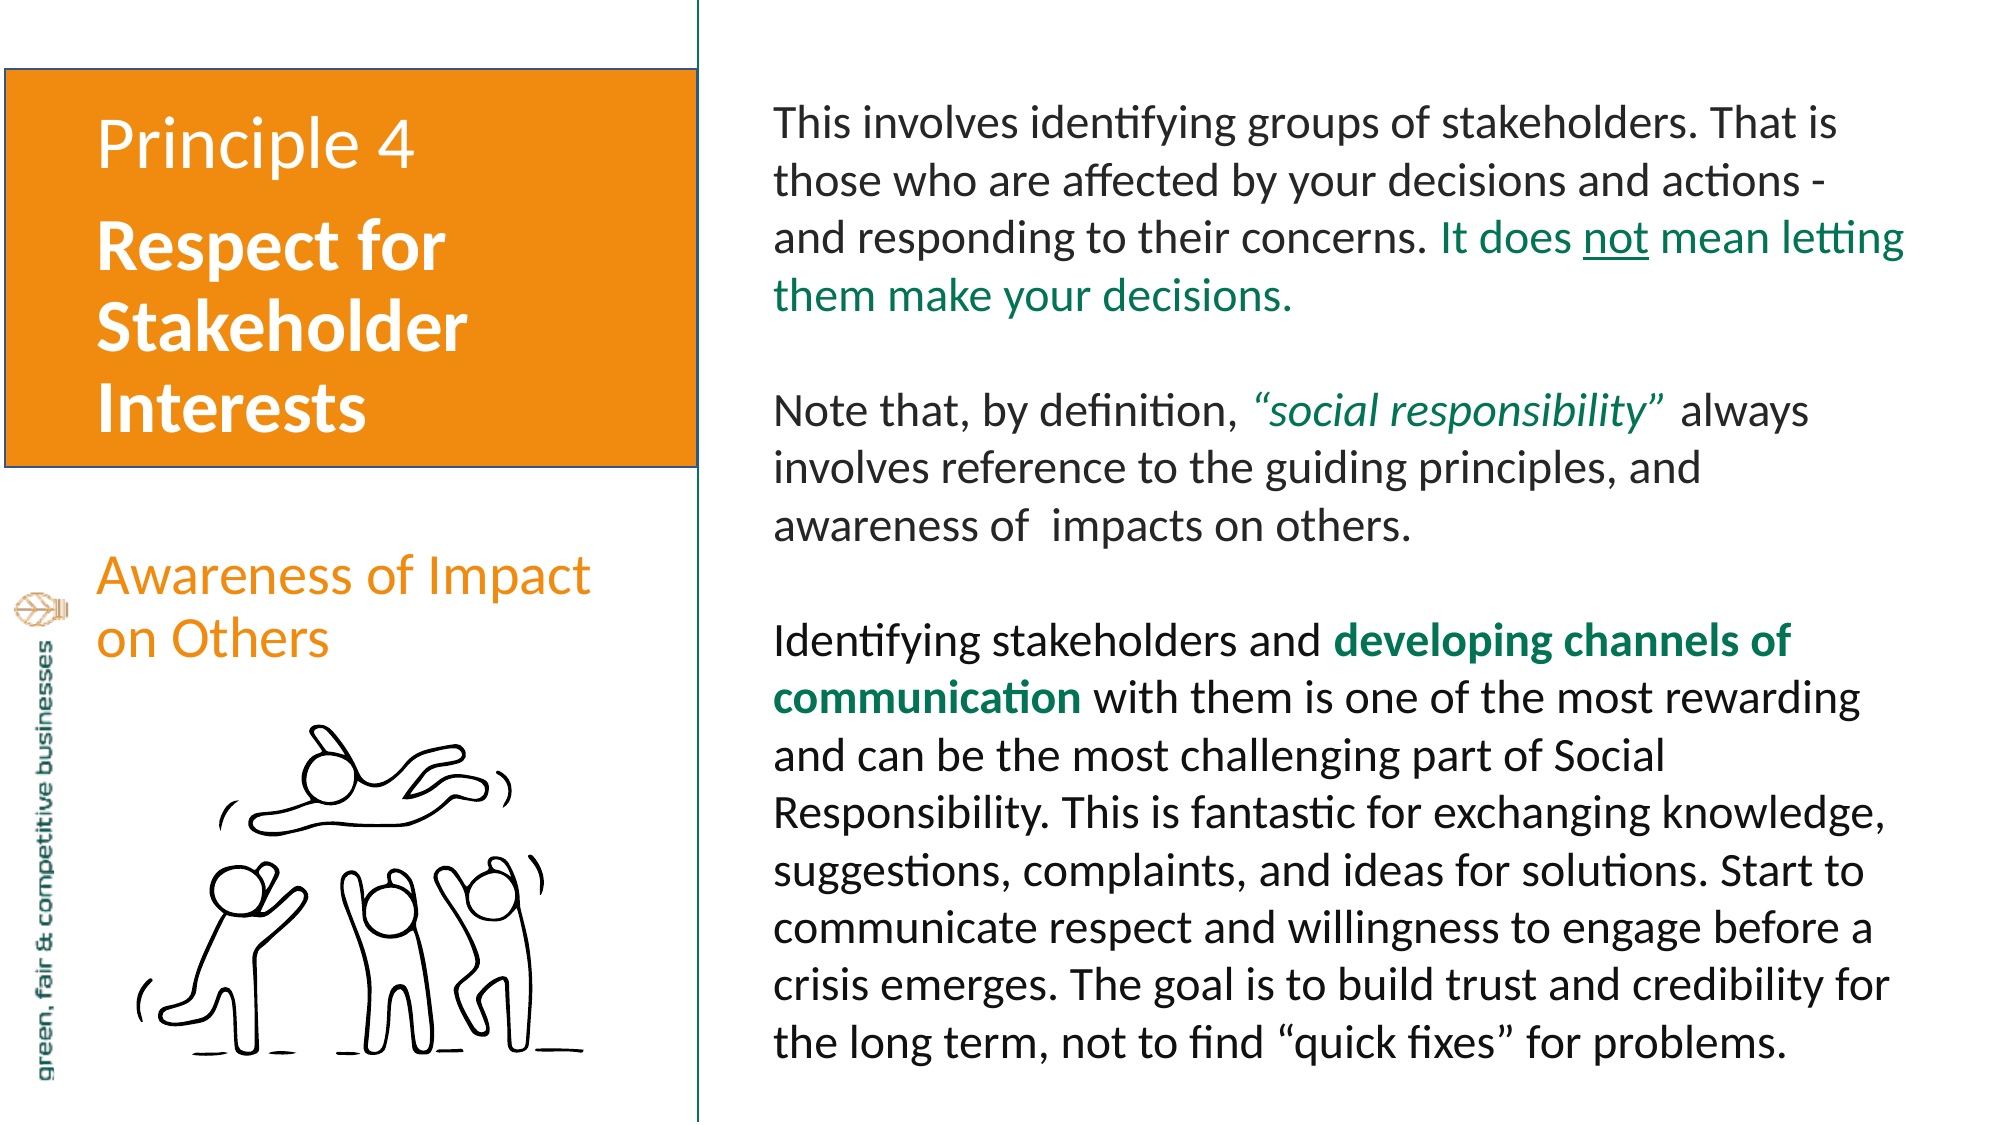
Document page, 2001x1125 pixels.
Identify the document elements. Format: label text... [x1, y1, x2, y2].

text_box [136, 724, 584, 1056]
text_box [4, 68, 698, 468]
list Principle 4 Respect for Stakeholder Interests Awareness of Impact on Others [81, 96, 663, 1018]
picture [1, 583, 81, 1121]
list This involves identifying groups of stakeholders. That is those who are affected by your decisions and actions - and responding to their concerns. It does not mean letting them make your decisions. Note that, by definition, “social responsibility” always involves reference to the guiding principles, and awareness of impacts on others. Identifying stakeholders and developing channels of communication with them is one of the most rewarding and can be the most challenging part of Social Responsibility. This is fantastic for exchanging knowledge, suggestions, complaints, and ideas for solutions. Start to communicate respect and willingness to engage before a crisis emerges. The goal is to build trust and credibility for the long term, not to find “quick fixes” for problems. [758, 83, 1923, 771]
